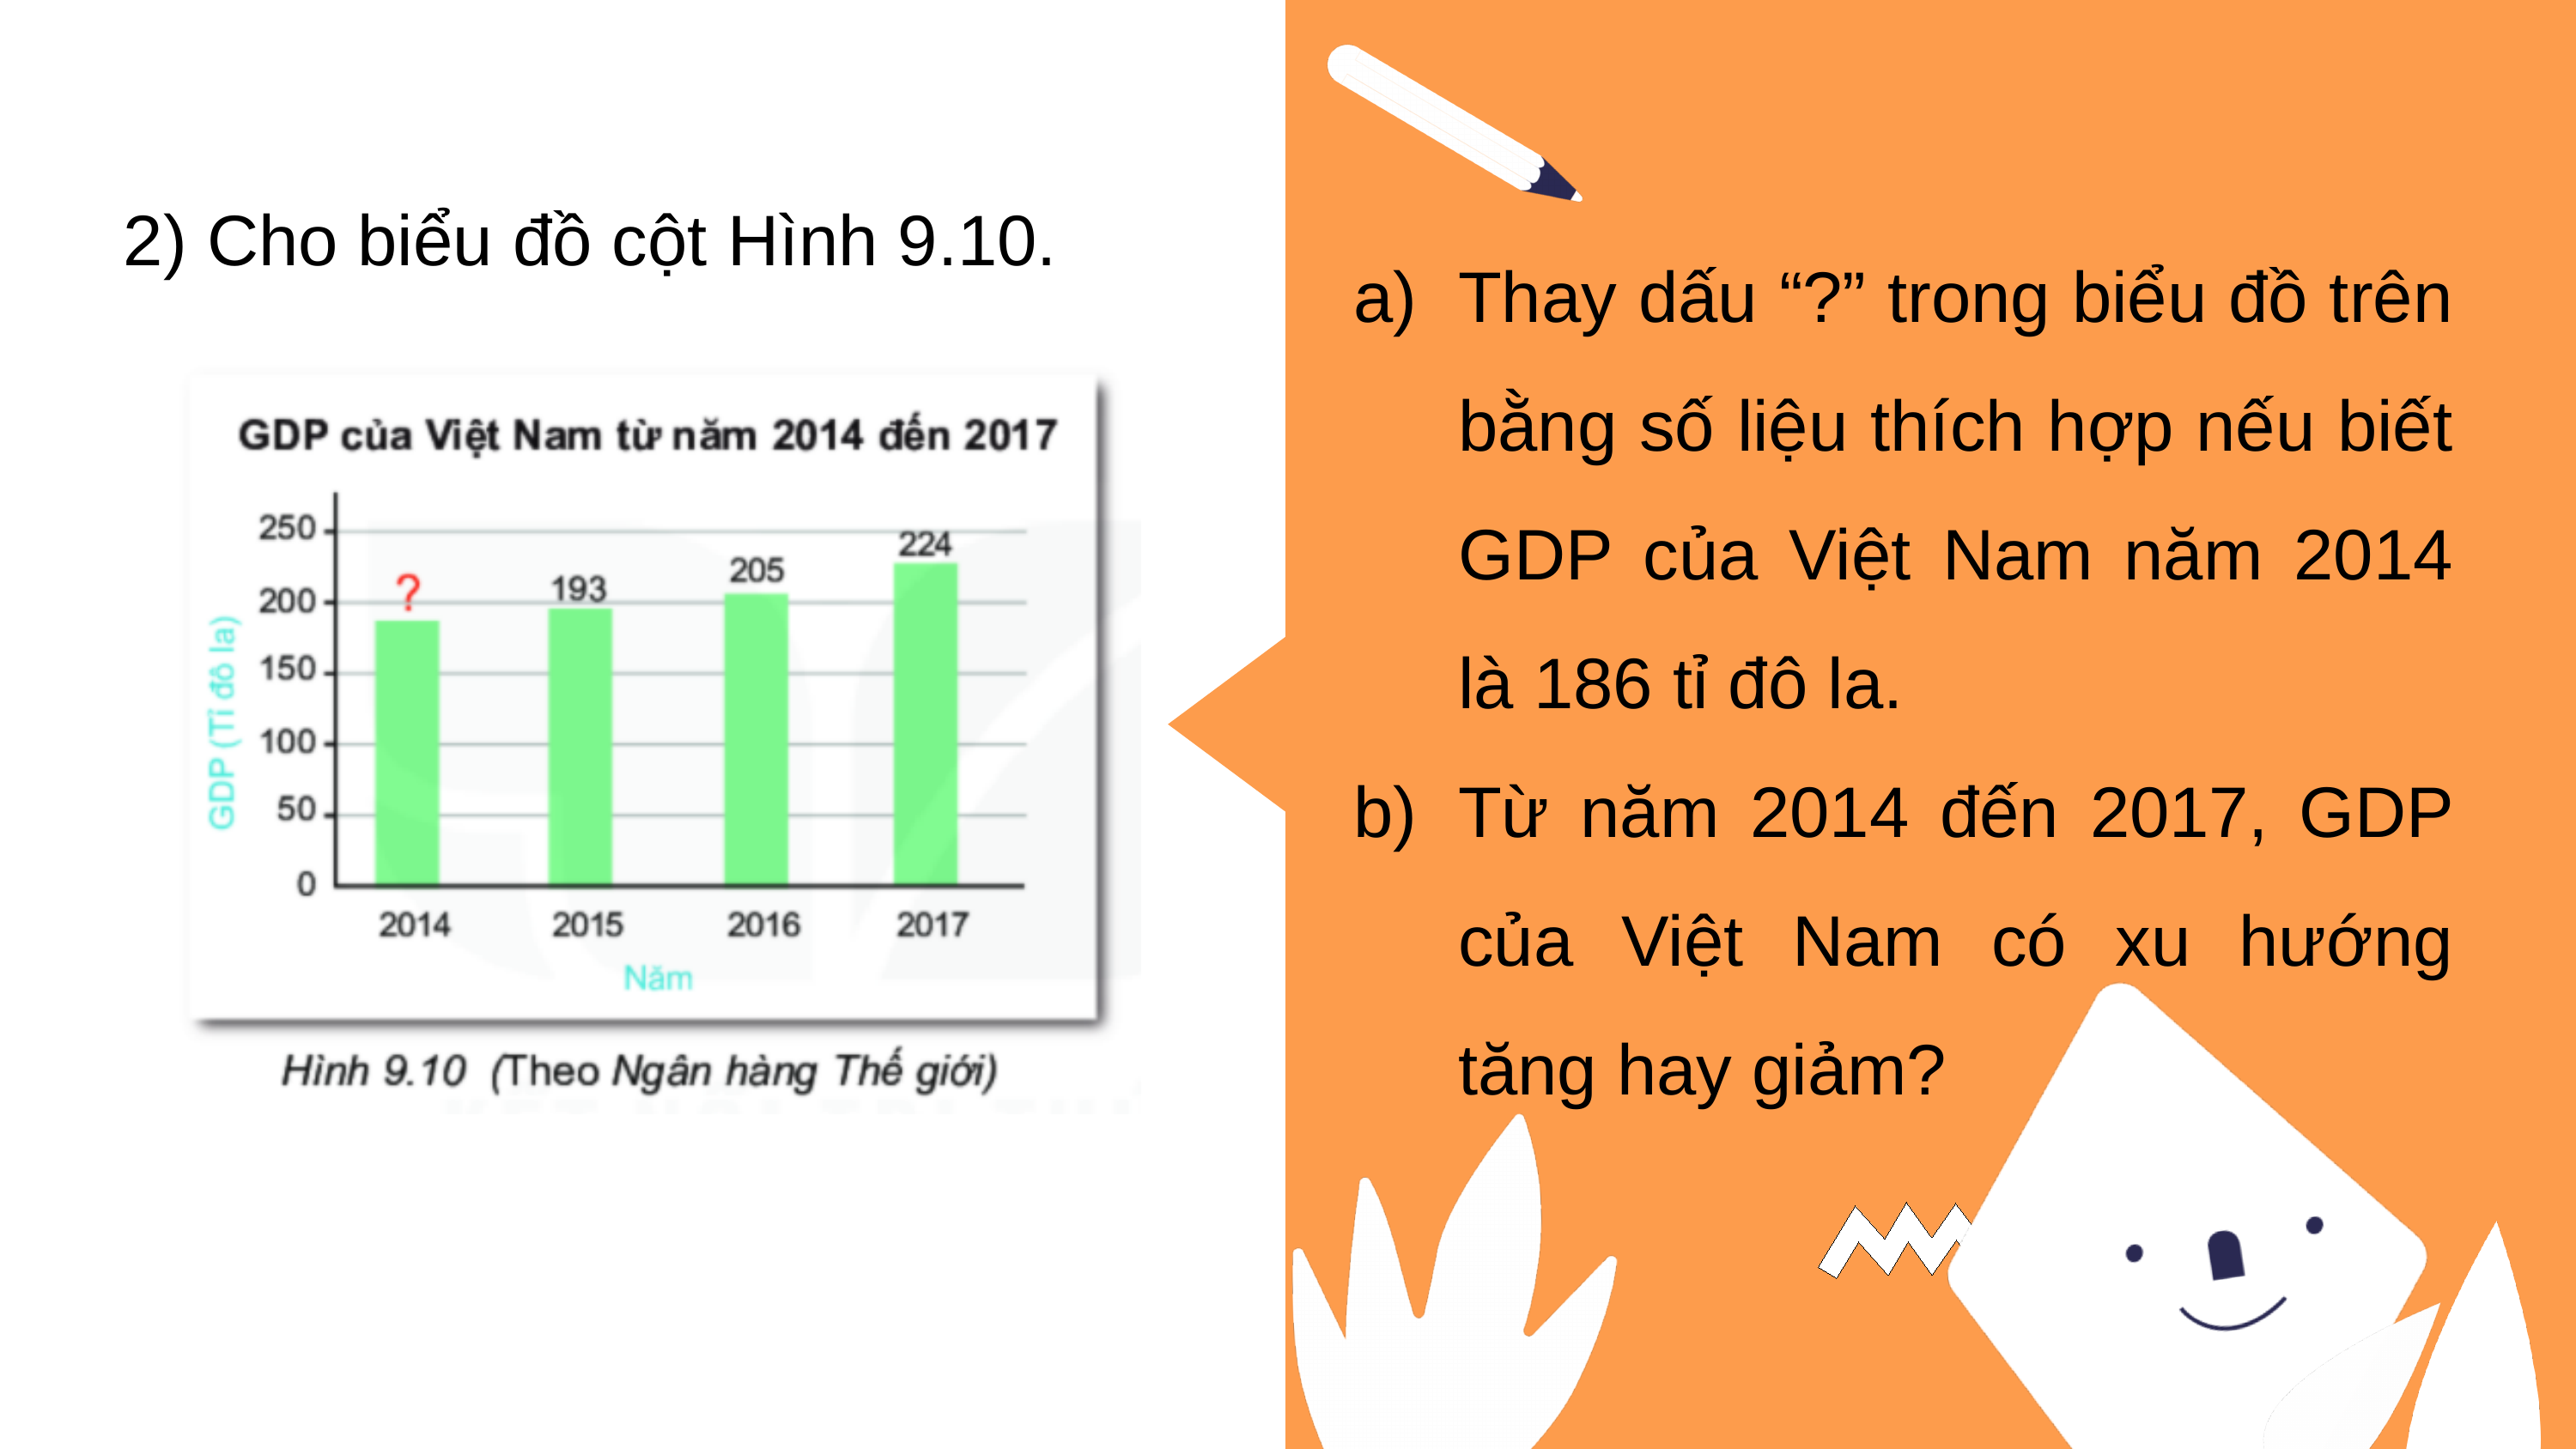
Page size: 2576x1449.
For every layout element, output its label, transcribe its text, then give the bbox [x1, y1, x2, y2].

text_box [1818, 1202, 1947, 1279]
text_box Thay dấu “?” trong biểu đồ trên bằng số liệu thích hợp nếu biết GDP của Việt Nam năm 2014 là 186 tỉ đô la. Từ năm 2014 đến 2017, GDP của Việt Nam có xu hướng tăng hay giảm? [1340, 201, 2466, 1115]
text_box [1145, 664, 1316, 784]
picture [1310, 38, 1601, 201]
picture [1285, 1115, 1623, 1449]
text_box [0, 0, 1285, 1449]
picture [163, 349, 1141, 1115]
picture [1922, 971, 2576, 1449]
